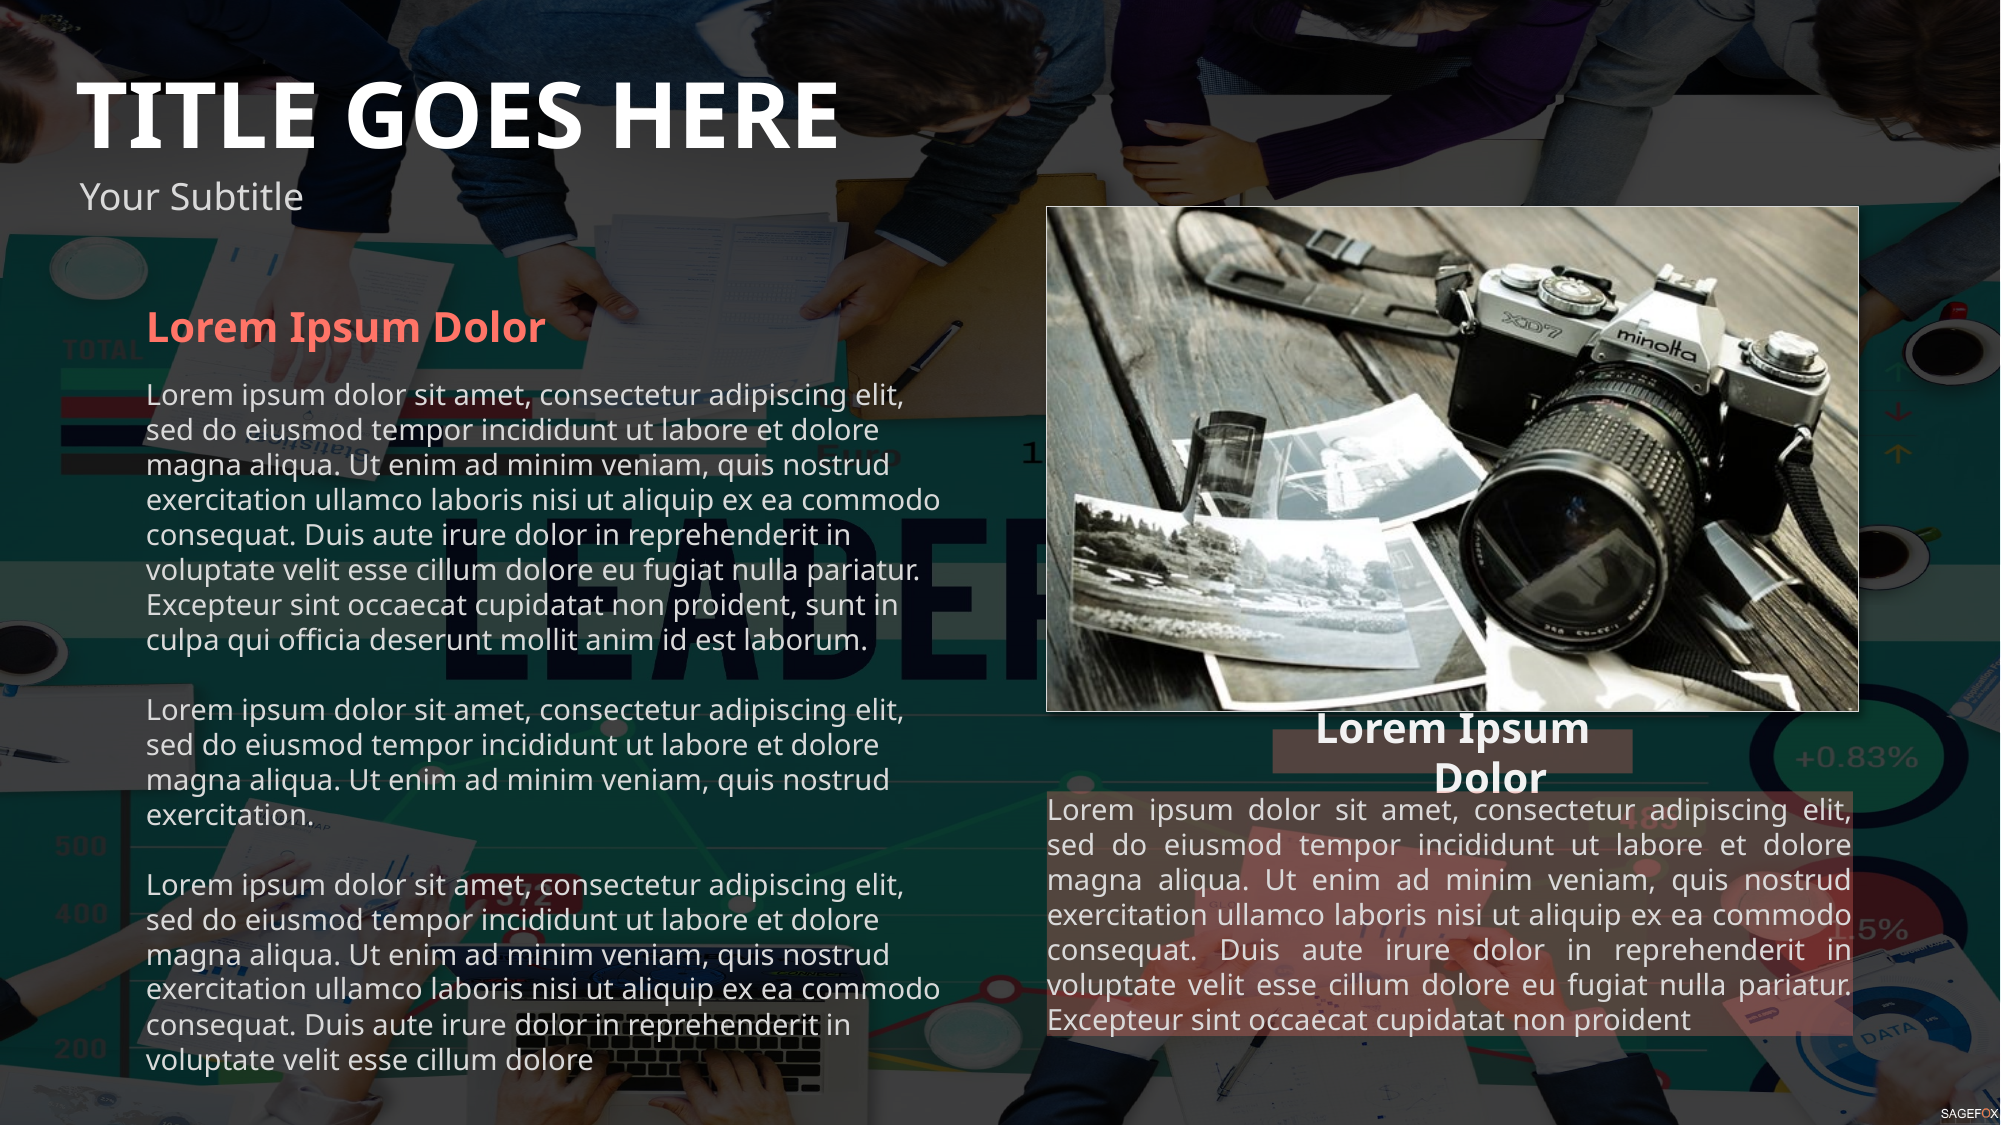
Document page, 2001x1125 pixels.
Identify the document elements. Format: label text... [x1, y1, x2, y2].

picture [0, 0, 2001, 1125]
text_box Lorem ipsum dolor sit amet, consectetur adipiscing elit, sed do eiusmod tempor incididunt ut labore et dolore magna aliqua. Ut enim ad minim veniam, quis nostrud exercitation ullamco laboris nisi ut aliquip ex ea commodo consequat. Duis aute irure dolor in reprehenderit in voluptate velit esse cillum dolore eu fugiat nulla pariatur. Excepteur sint occaecat cupidatat non proident, sunt in culpa qui officia deserunt mollit anim id est laborum. Lorem ipsum dolor sit amet, consectetur adipiscing elit, sed do eiusmod tempor incididunt ut labore et dolore magna aliqua. Ut enim ad minim veniam, quis nostrud exercitation. Lorem ipsum dolor sit amet, consectetur adipiscing elit, sed do eiusmod tempor incididunt ut labore et dolore magna aliqua. Ut enim ad minim veniam, quis nostrud exercitation ullamco laboris nisi ut aliquip ex ea commodo consequat. Duis aute irure dolor in reprehenderit in voluptate velit esse cillum dolore [145, 376, 952, 1125]
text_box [60, 49, 1020, 227]
text_box Lorem Ipsum Dolor [145, 304, 952, 348]
text_box Lorem ipsum dolor sit amet, consectetur adipiscing elit, sed do eiusmod tempor incididunt ut labore et dolore magna aliqua. Ut enim ad minim veniam, quis nostrud exercitation ullamco laboris nisi ut aliquip ex ea commodo consequat. Duis aute irure dolor in reprehenderit in voluptate velit esse cillum dolore eu fugiat nulla pariatur. Excepteur sint occaecat cupidatat non proident [1046, 791, 1853, 1036]
text_box Lorem Ipsum Dolor [1272, 729, 1633, 774]
